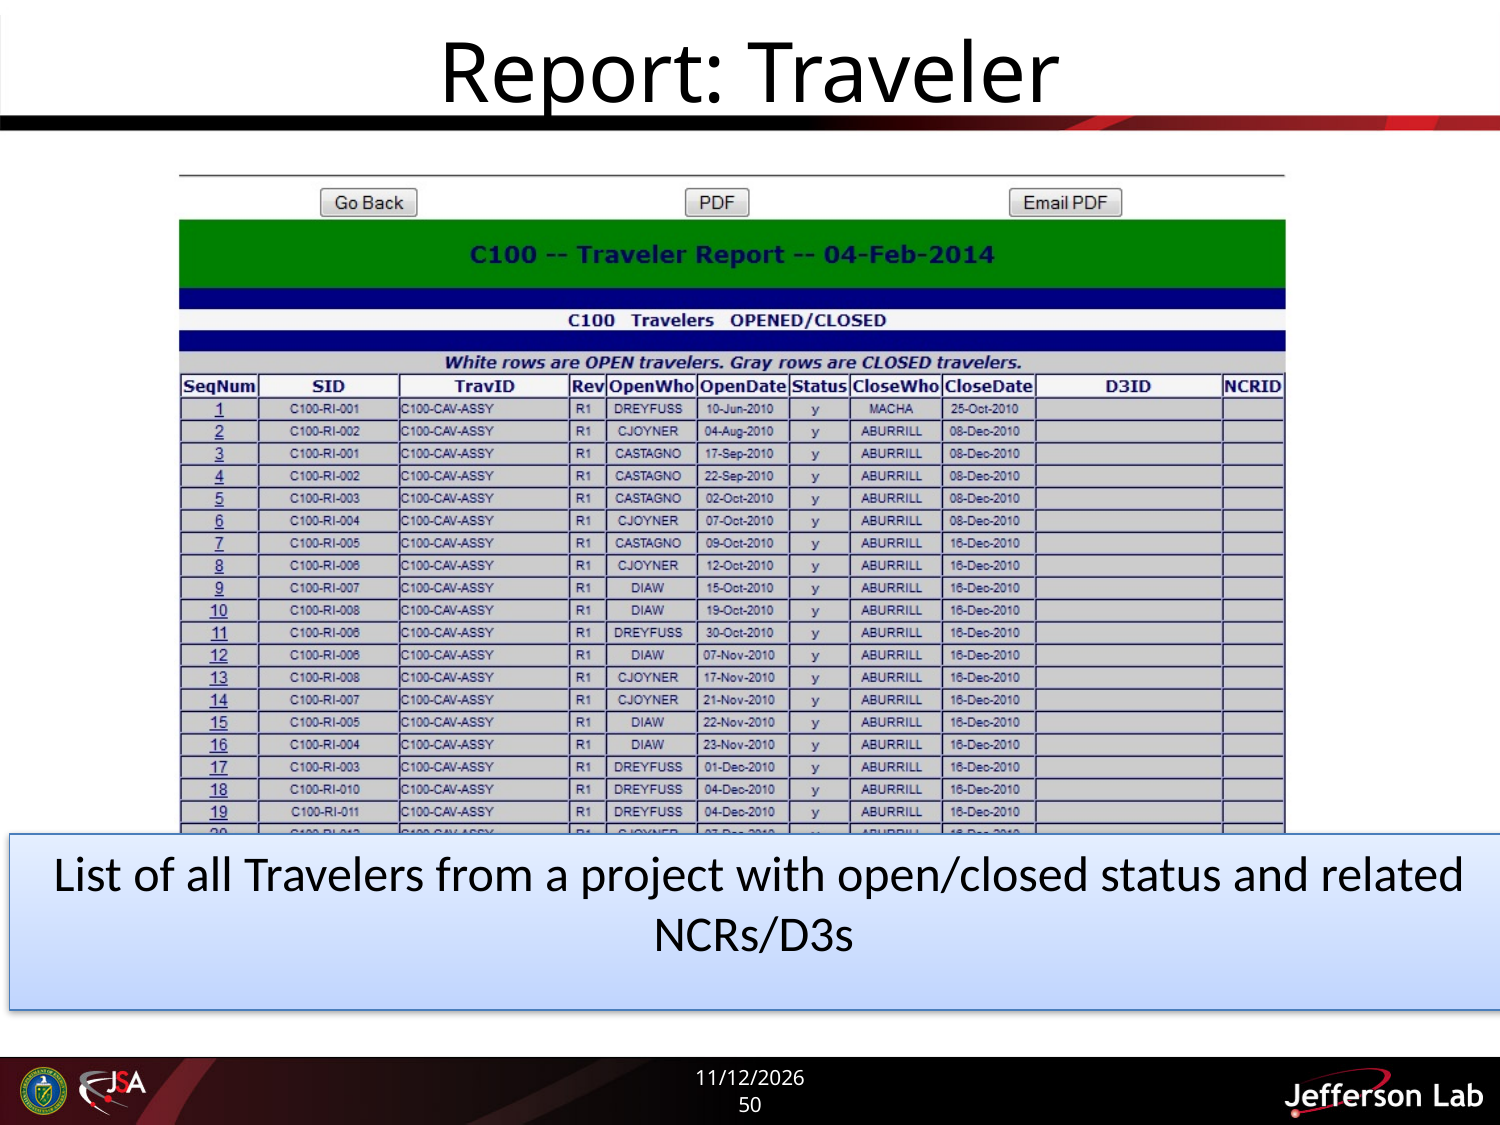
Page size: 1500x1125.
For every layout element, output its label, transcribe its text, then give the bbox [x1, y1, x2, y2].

text_box List of all Travelers from a project with open/closed status and related NCRs/D3s [1304, 833, 1500, 1011]
slide_number 50 [575, 1090, 925, 1122]
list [174, 171, 1300, 1011]
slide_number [575, 1048, 925, 1090]
picture [0, 0, 1500, 1125]
text_box List of all Travelers from a project with open/closed status and related NCRs/D3s [9, 833, 169, 1011]
title Report: Traveler [75, 38, 1425, 99]
